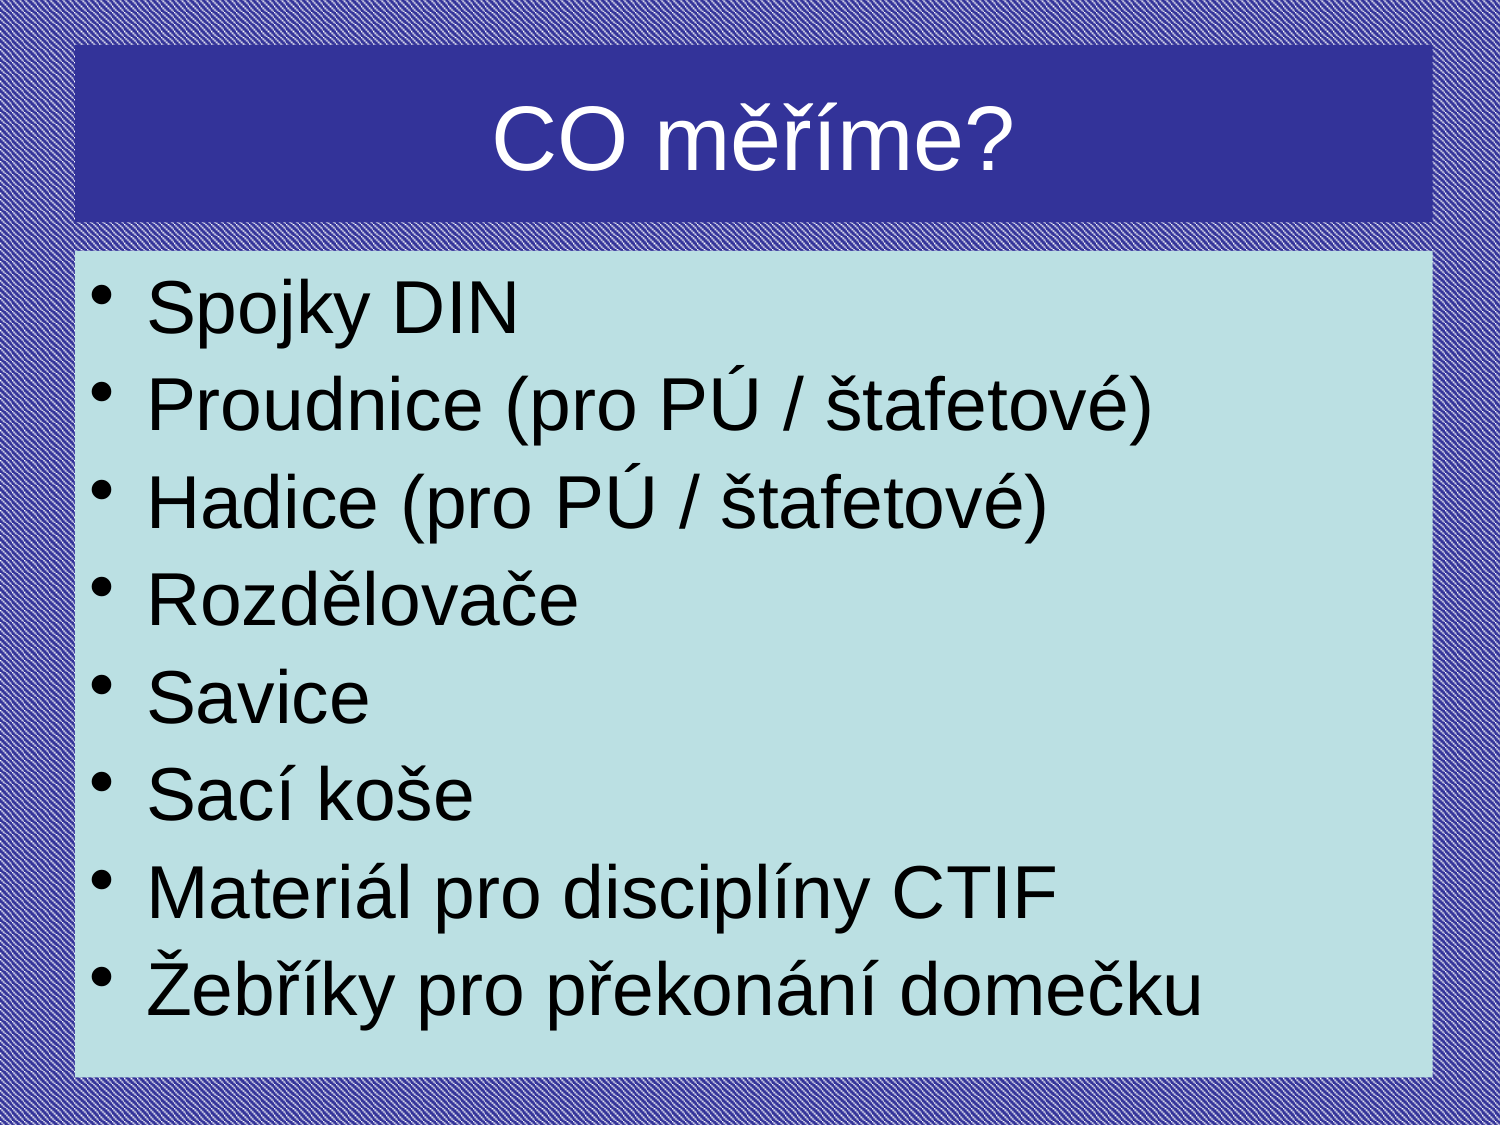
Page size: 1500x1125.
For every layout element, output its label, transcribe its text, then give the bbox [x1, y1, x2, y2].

picture [0, 0, 1500, 1125]
title CO měříme? [75, 45, 1433, 223]
list Spojky DIN Proudnice (pro PÚ / štafetové) Hadice (pro PÚ / štafetové) Rozdělovače Savice Sací koše Materiál pro disciplíny CTIF Žebříky pro překonání domečku [74, 250, 1433, 1078]
